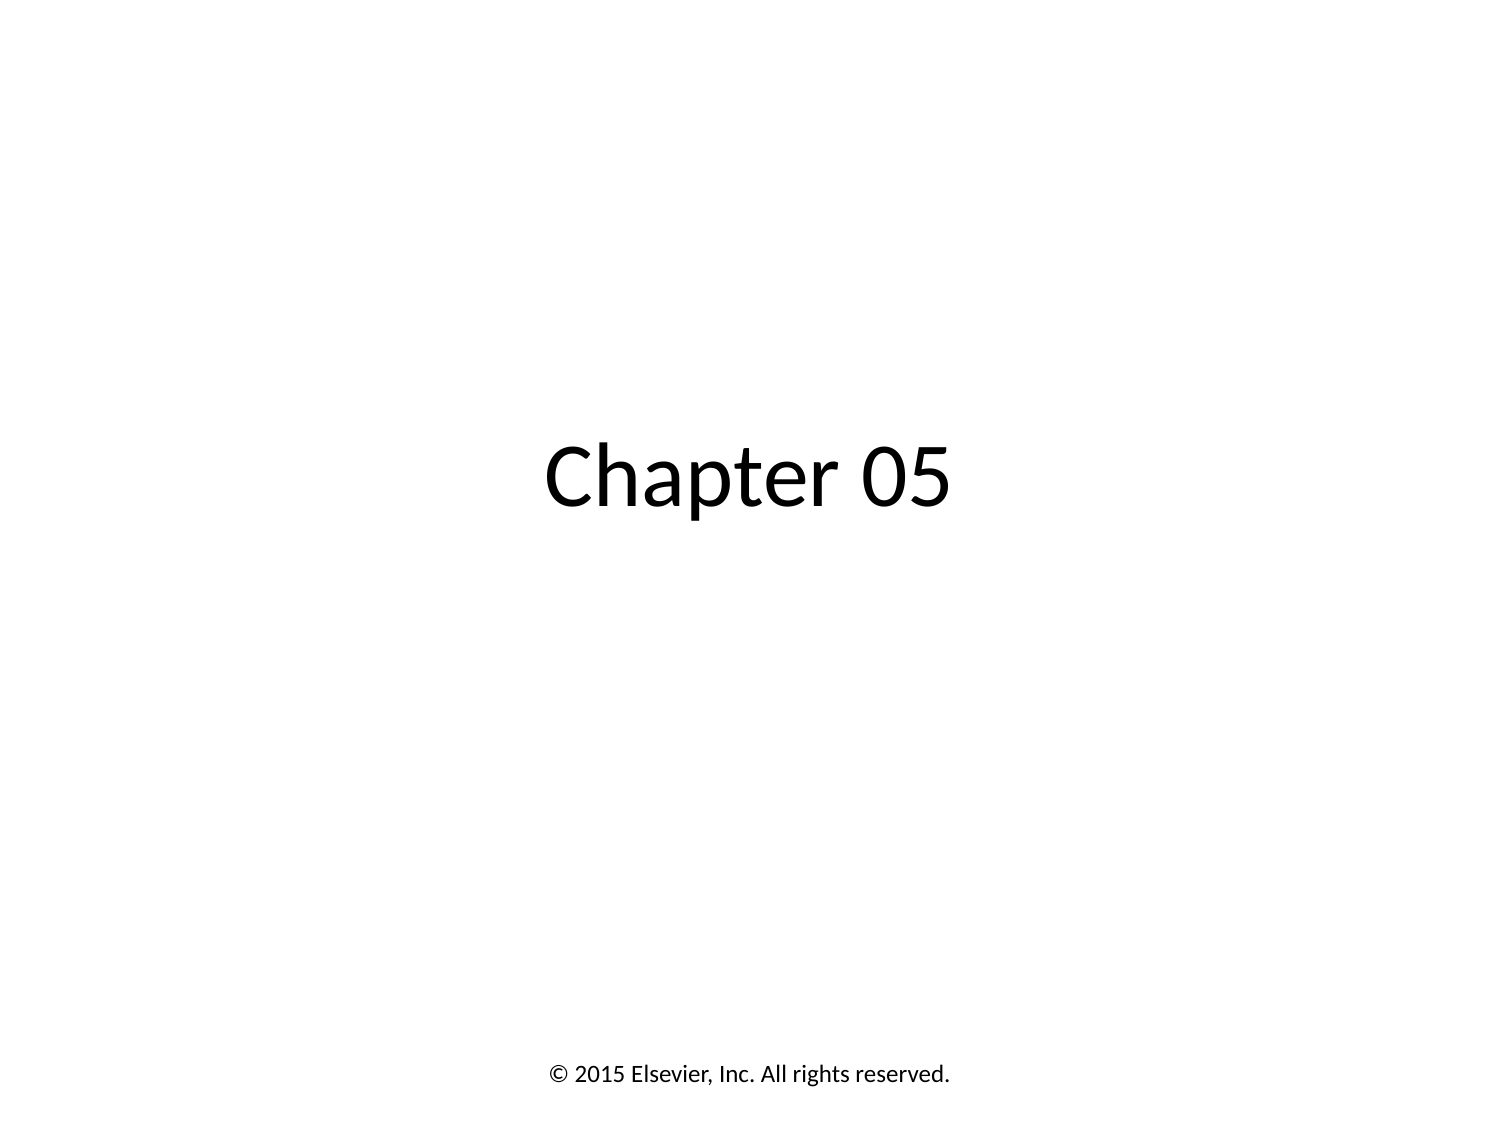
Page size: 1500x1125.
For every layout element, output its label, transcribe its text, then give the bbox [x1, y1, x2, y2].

footer © 2015 Elsevier, Inc. All rights reserved. [512, 1042, 988, 1103]
title Chapter 05 [112, 349, 1388, 591]
